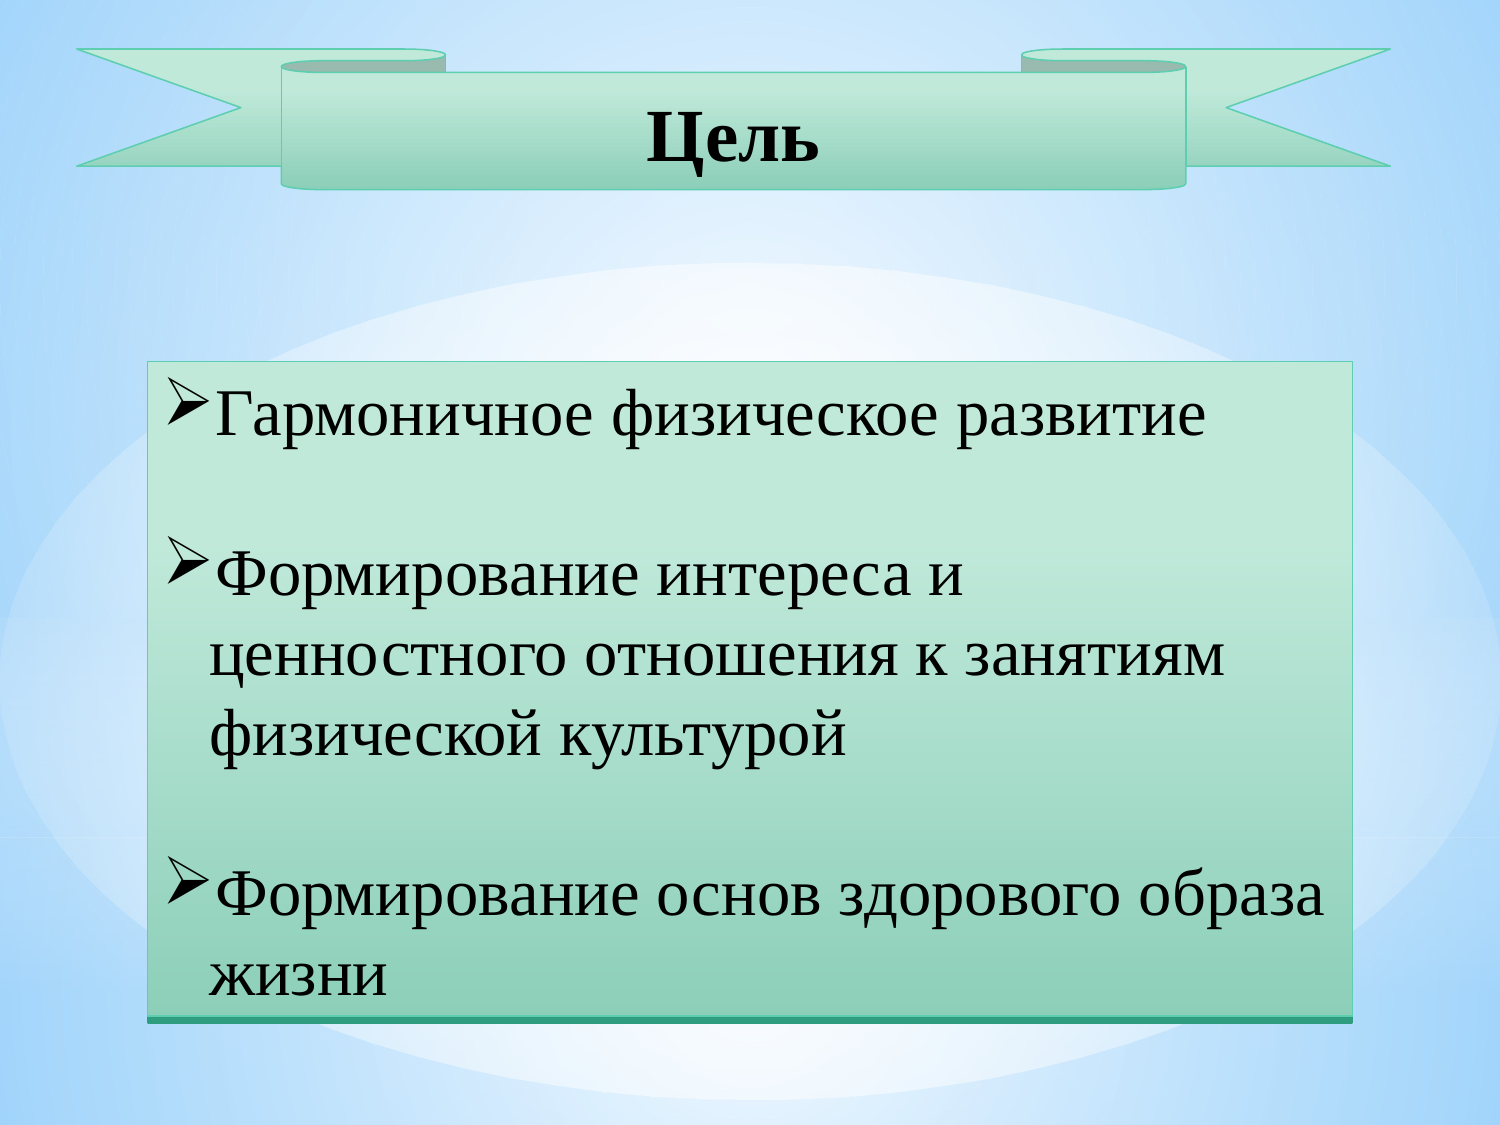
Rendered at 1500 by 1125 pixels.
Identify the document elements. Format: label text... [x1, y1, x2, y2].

text_box Цель [75, 48, 1392, 191]
text_box Гармоничное физическое развитие Формирование интереса и ценностного отношения к занятиям физической культурой Формирование основ здорового образа жизни [147, 361, 1353, 1017]
text_box [147, 1017, 1353, 1024]
